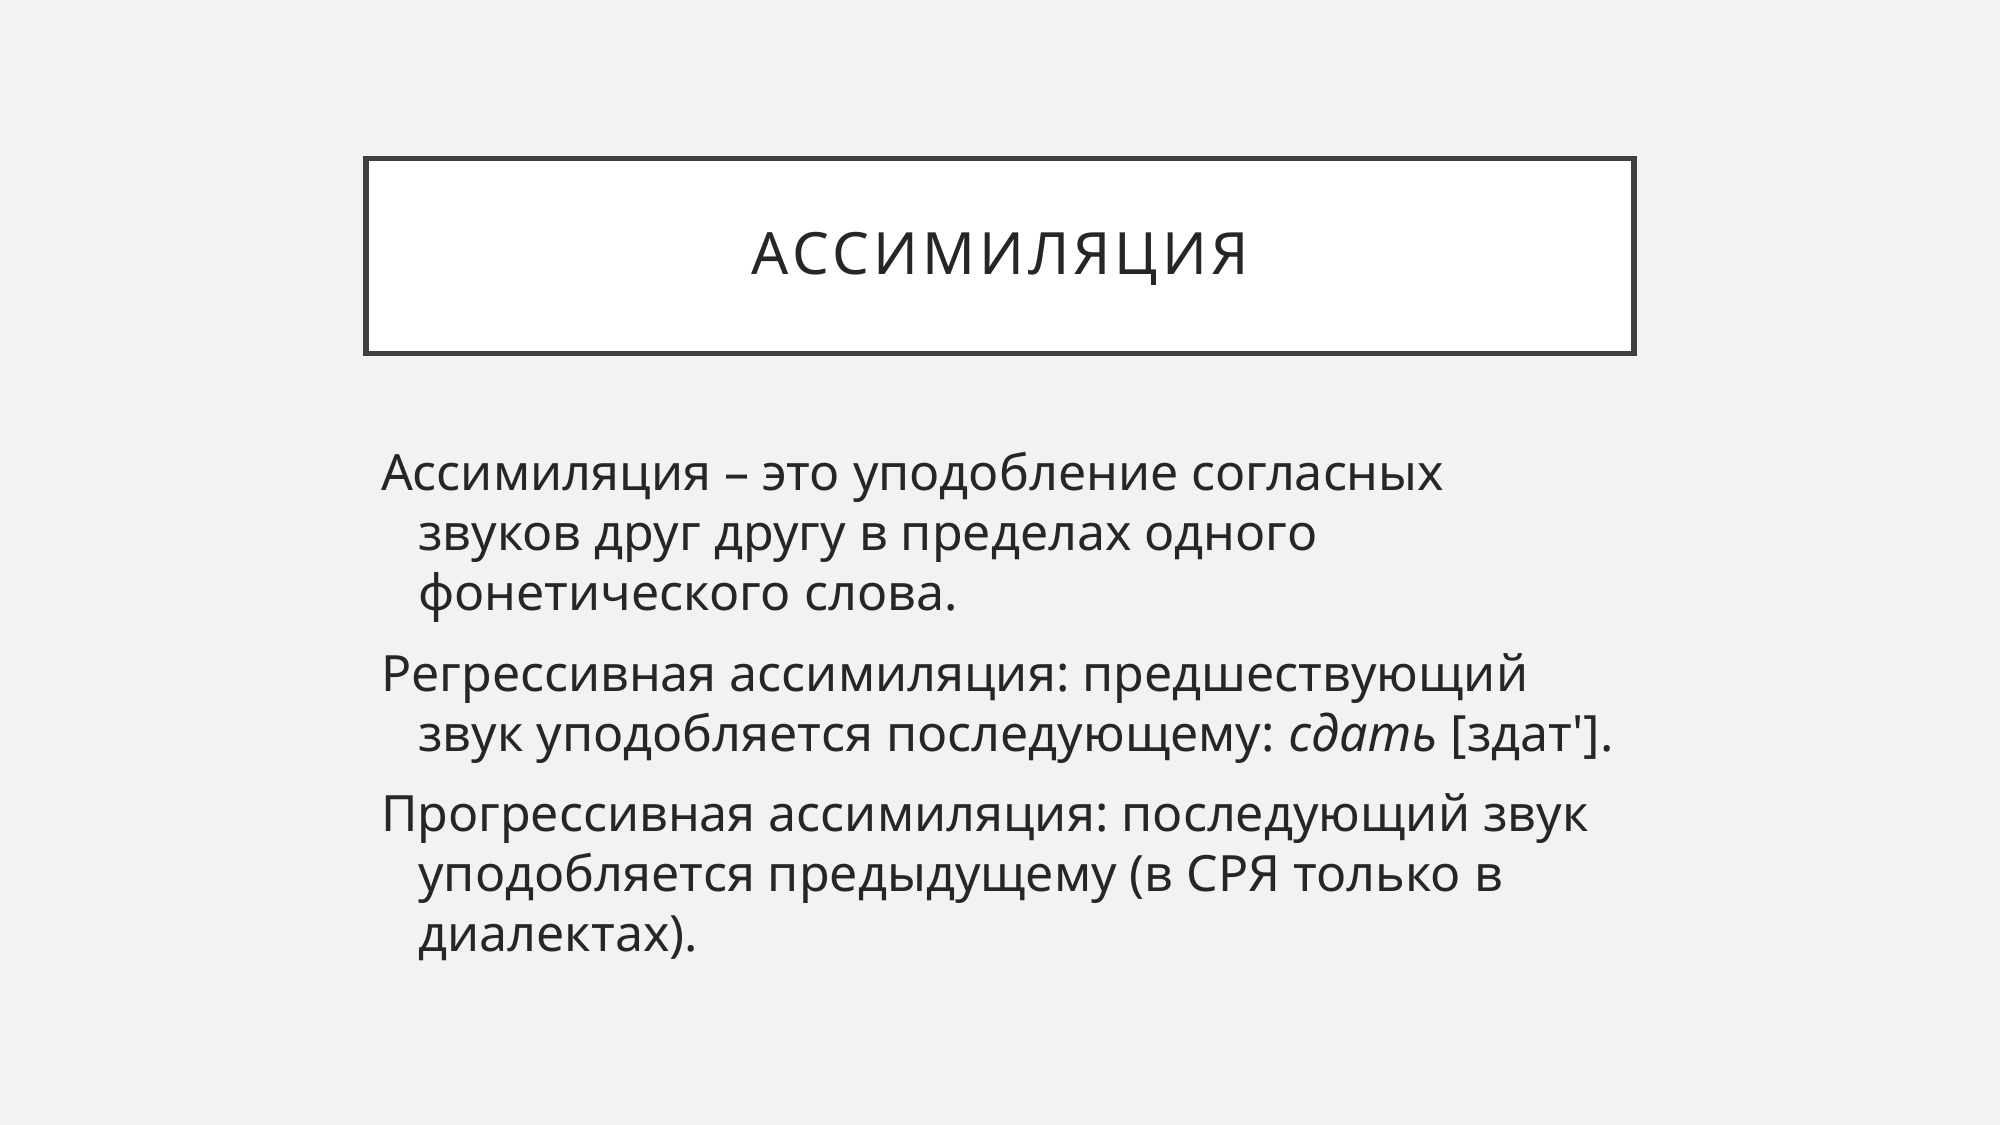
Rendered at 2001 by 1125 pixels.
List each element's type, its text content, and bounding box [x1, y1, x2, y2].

title ассимиляция [363, 156, 1637, 356]
list Ассимиляция – это уподобление согласных звуков друг другу в пределах одного фонетического слова. Регрессивная ассимиляция: предшествующий звук уподобляется последующему: сдать [здат']. Прогрессивная ассимиляция: последующий звук уподобляется предыдущему (в СРЯ только в диалектах). [366, 432, 1634, 1024]
